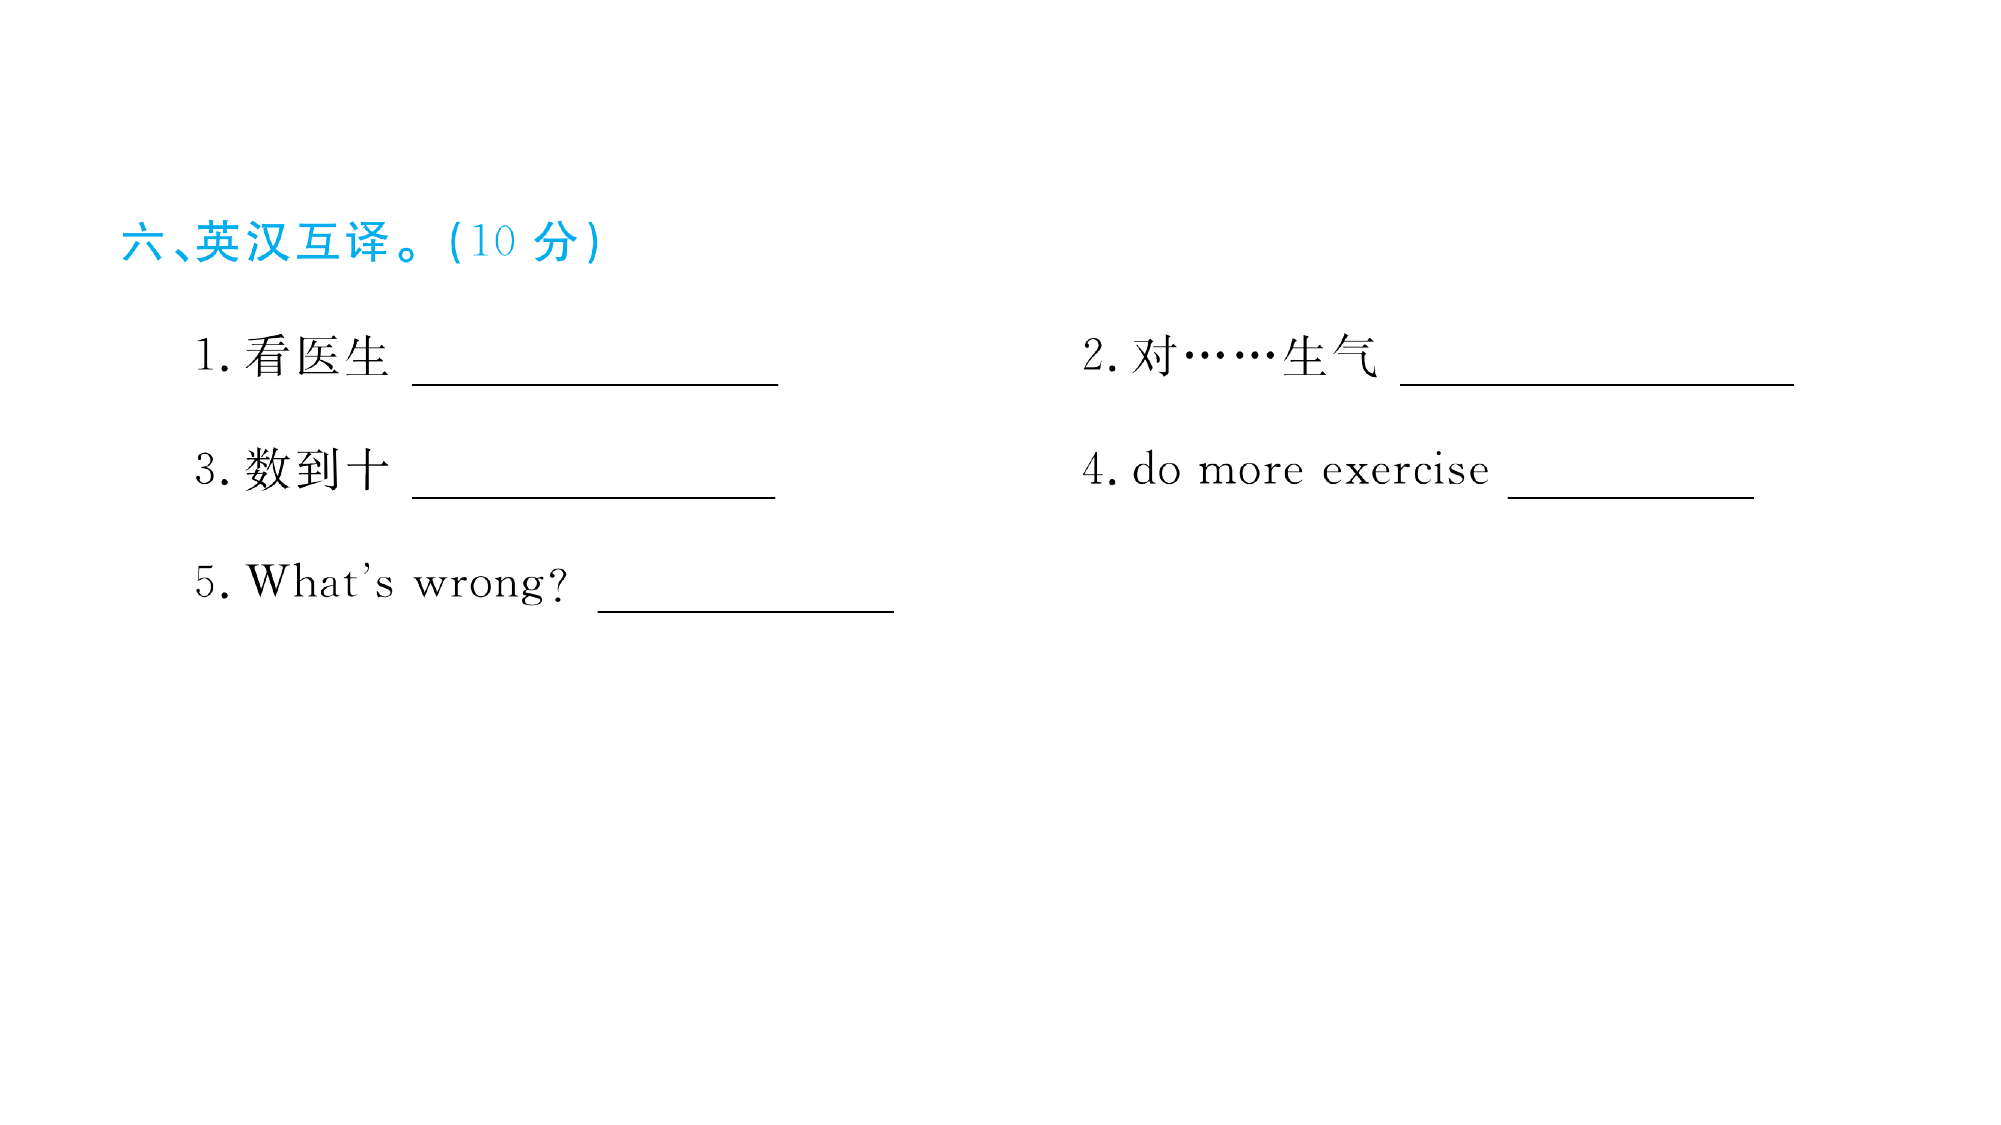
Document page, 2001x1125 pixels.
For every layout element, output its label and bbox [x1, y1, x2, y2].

picture [118, 177, 1840, 637]
